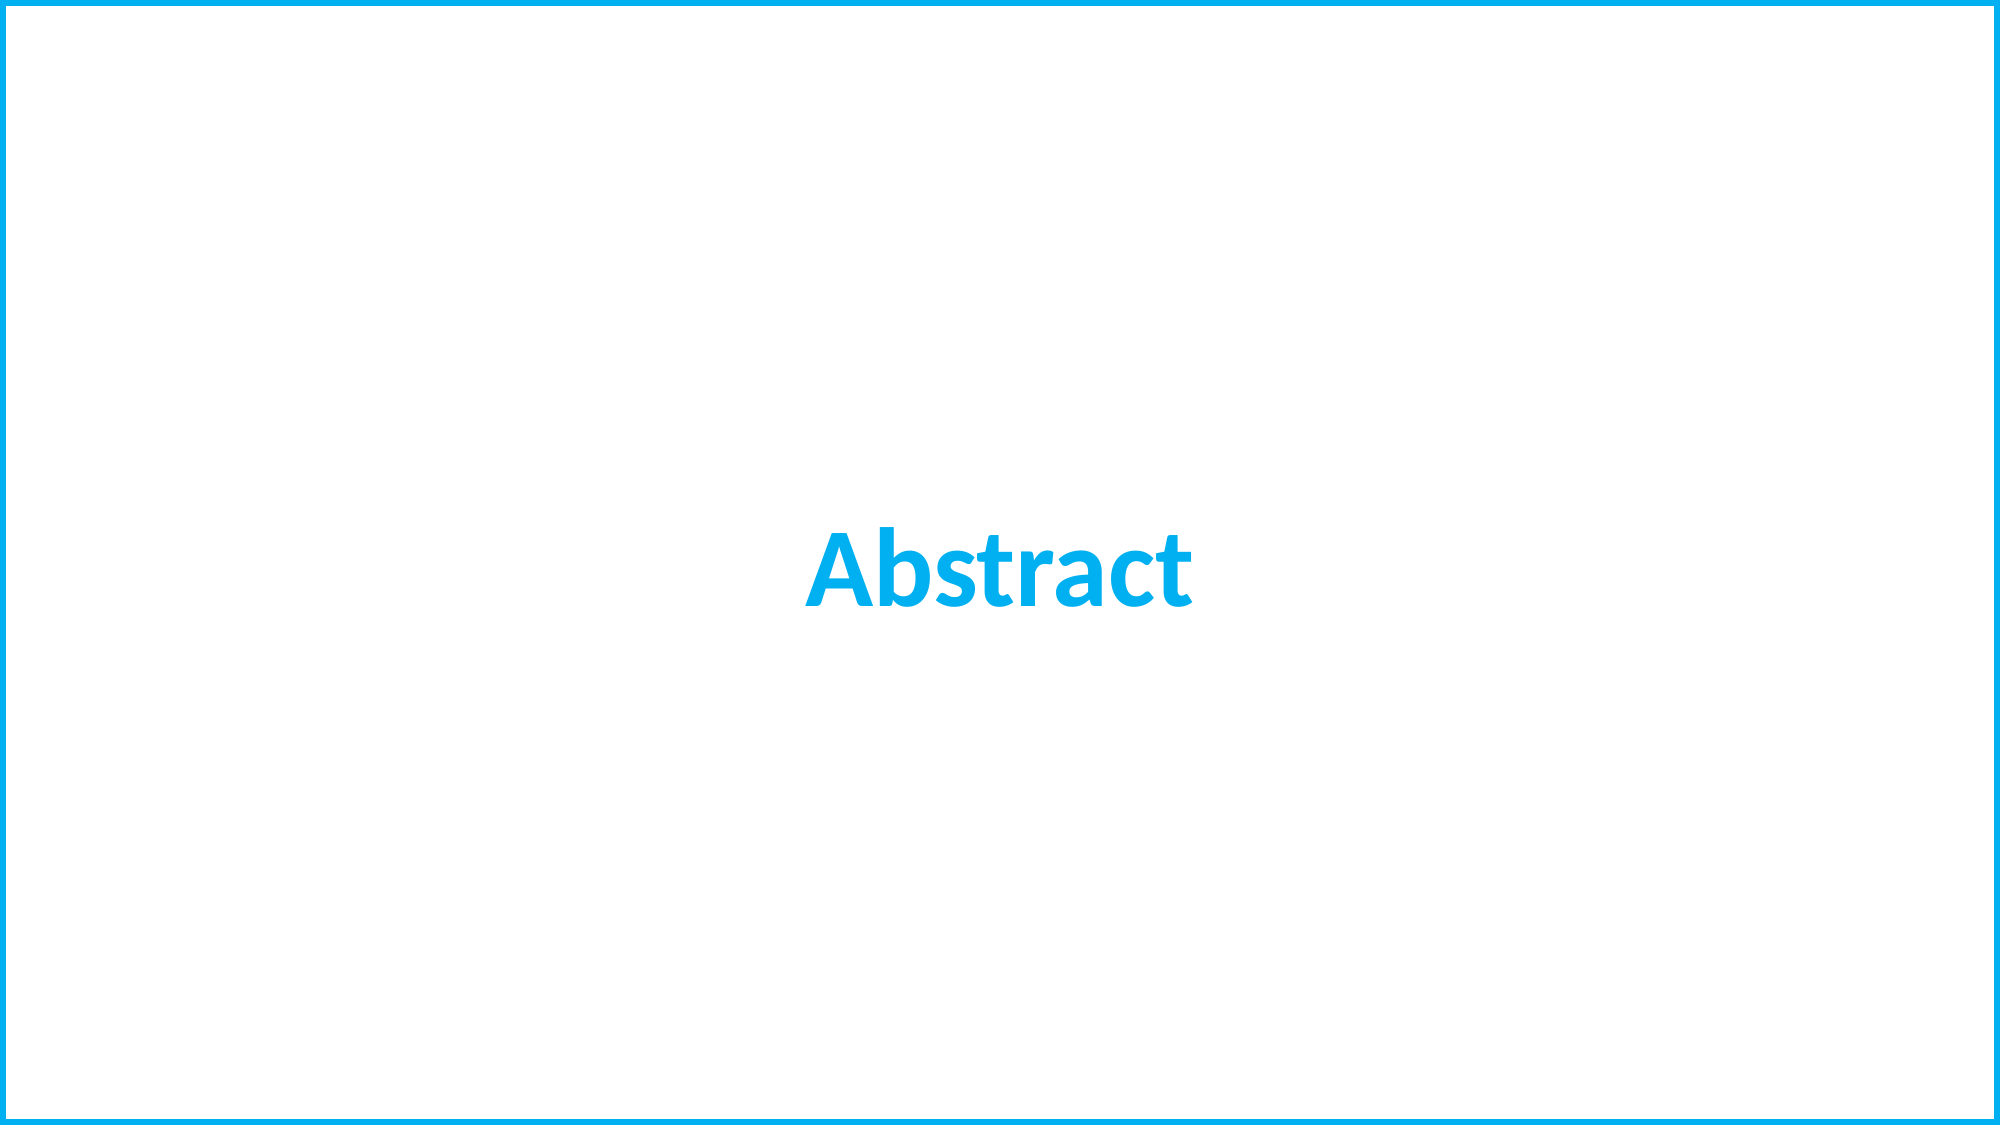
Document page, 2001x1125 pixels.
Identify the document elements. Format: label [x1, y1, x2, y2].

text_box [0, 0, 2000, 1125]
